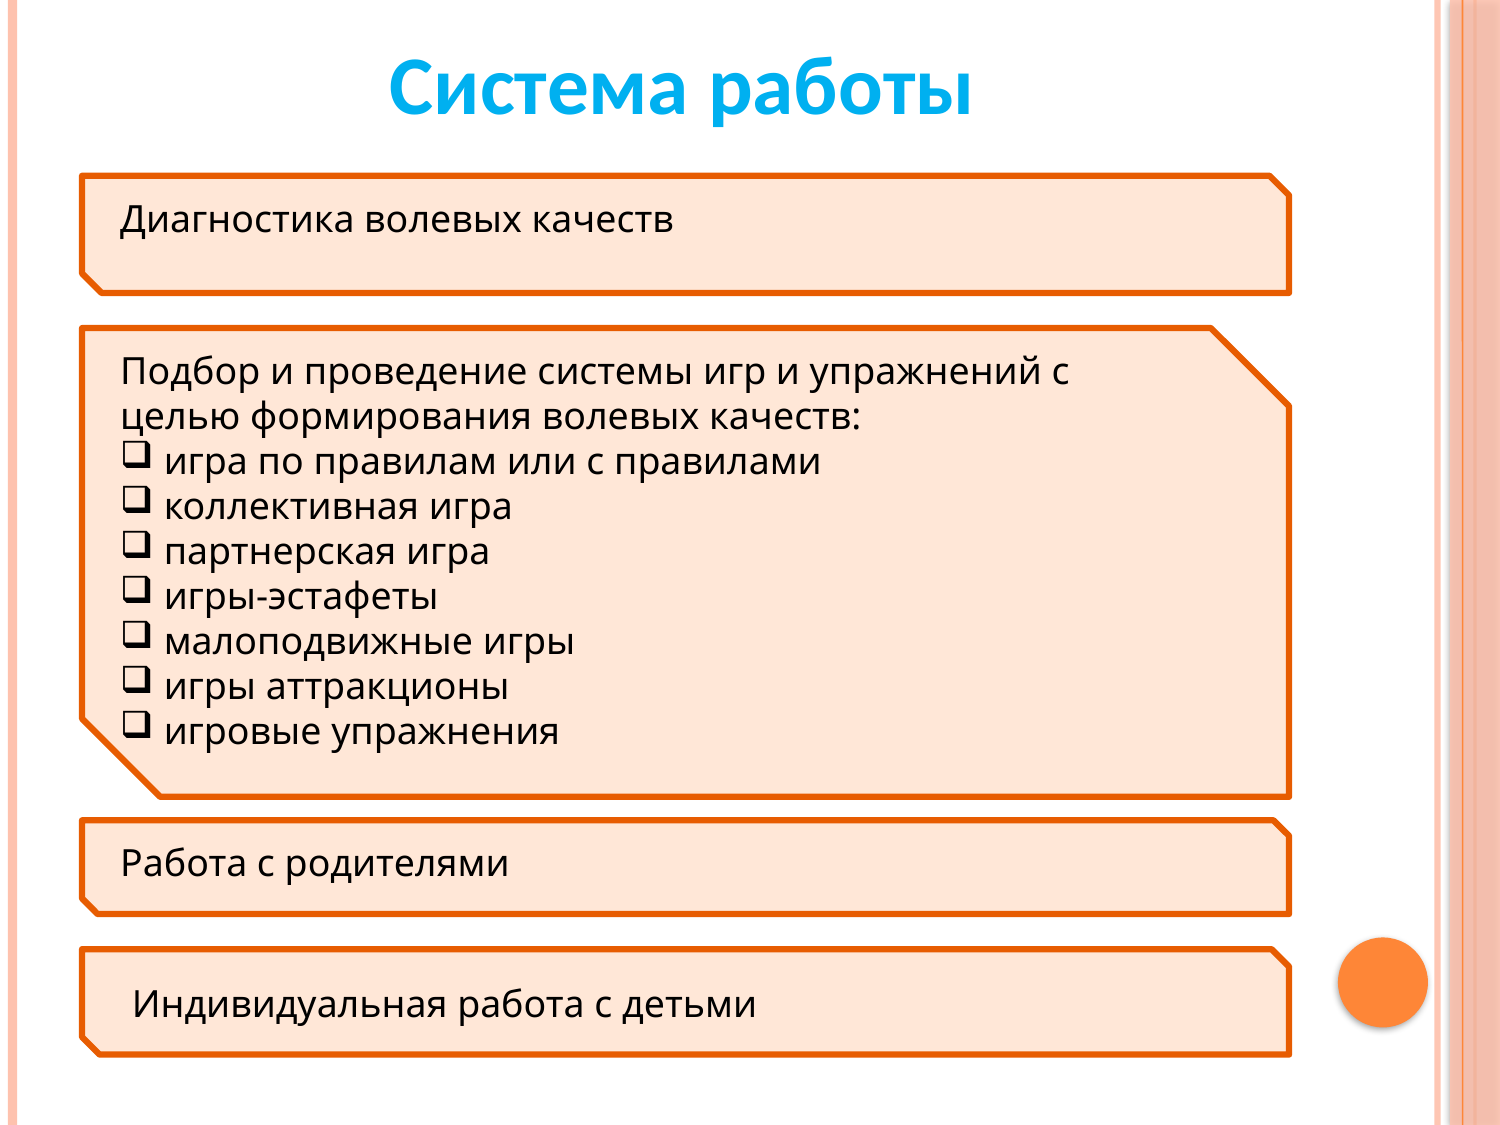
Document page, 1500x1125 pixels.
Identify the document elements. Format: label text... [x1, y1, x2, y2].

title Система работы [70, 23, 1296, 139]
text_box Подбор и проведение системы игр и упражнений с целью формирования волевых качеств: игра по правилам или с правилами коллективная игра партнерская игра игры-эстафеты малоподвижные игры игры аттракционы игровые упражнения [105, 339, 1207, 760]
text_box [79, 947, 1292, 1057]
text_box [79, 818, 1292, 917]
text_box Индивидуальная работа с детьми [117, 972, 1078, 1033]
text_box [79, 173, 1292, 296]
text_box Работа с родителями [105, 831, 1078, 892]
text_box [79, 325, 1292, 799]
text_box Диагностика волевых качеств [105, 187, 1043, 248]
